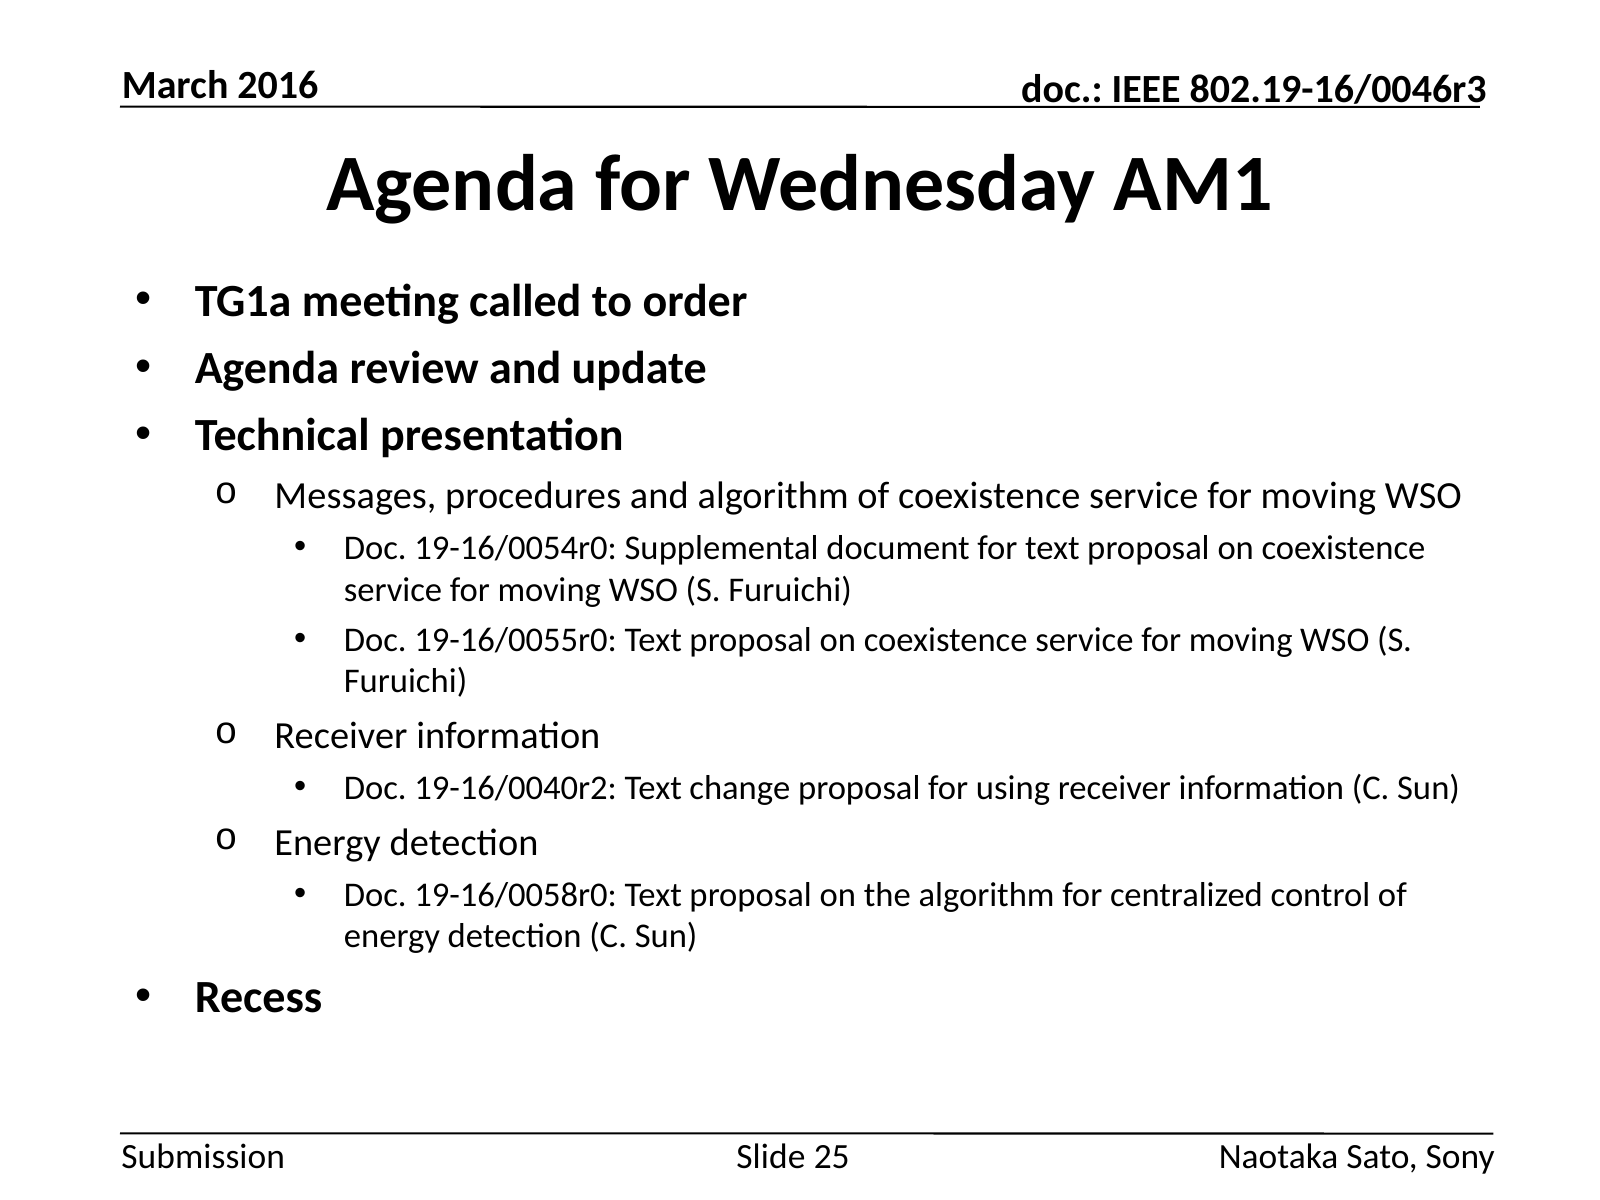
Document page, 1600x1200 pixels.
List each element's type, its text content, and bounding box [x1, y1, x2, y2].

slide_number Slide 25 [733, 1132, 854, 1197]
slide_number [121, 58, 451, 107]
list TG1a meeting called to order Agenda review and update Technical presentation Messages, procedures and algorithm of coexistence service for moving WSO Doc. 19-16/0054r0: Supplemental document for text proposal on coexistence service for moving WSO (S. Furuichi) Doc. 19-16/0055r0: Text proposal on coexistence service for moving WSO (S. Furuichi) Receiver information Doc. 19-16/0040r2: Text change proposal for using receiver information (C. Sun) Energy detection Doc. 19-16/0058r0: Text proposal on the algorithm for centralized control of energy detection (C. Sun) Recess [119, 262, 1480, 1126]
footer Naotaka Sato, Sony [937, 1132, 1495, 1174]
title Agenda for Wednesday AM1 [119, 119, 1480, 238]
